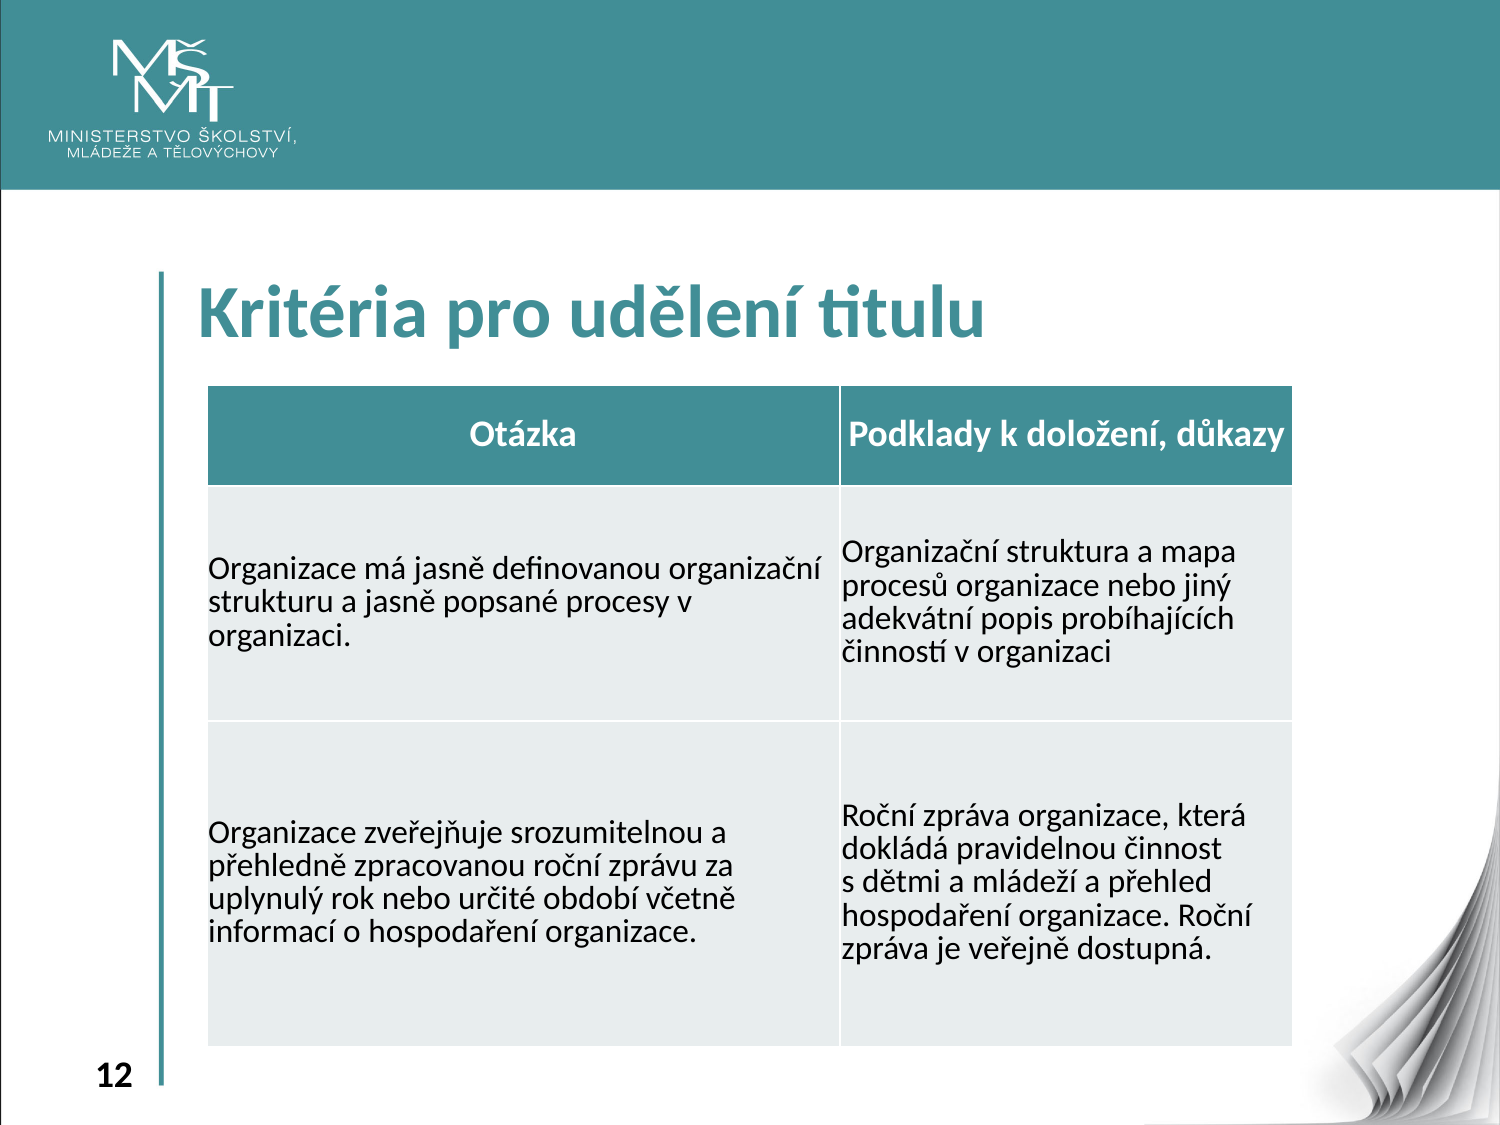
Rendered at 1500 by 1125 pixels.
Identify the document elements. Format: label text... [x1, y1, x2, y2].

table_header Otázka [208, 386, 839, 485]
table_cell Organizace zveřejňuje srozumitelnou a přehledně zpracovanou roční zprávu za uplynulý rok nebo určité období včetně informací o hospodaření organizace. [208, 722, 839, 1046]
table_header Podklady k doložení, důkazy [841, 386, 1292, 485]
list Kritéria pro udělení titulu [183, 255, 1425, 1083]
table_cell Organizace má jasně definovanou organizační strukturu a jasně popsané procesy v organizaci. [208, 487, 839, 720]
table_cell Roční zpráva organizace, která dokládá pravidelnou činnost s dětmi a mládeží a přehled hospodaření organizace. Roční zpráva je veřejně dostupná. [841, 722, 1292, 1046]
table_cell Organizační struktura a mapa procesů organizace nebo jiný adekvátní popis probíhajících činností v organizaci [841, 487, 1292, 720]
picture [0, 0, 1500, 1125]
